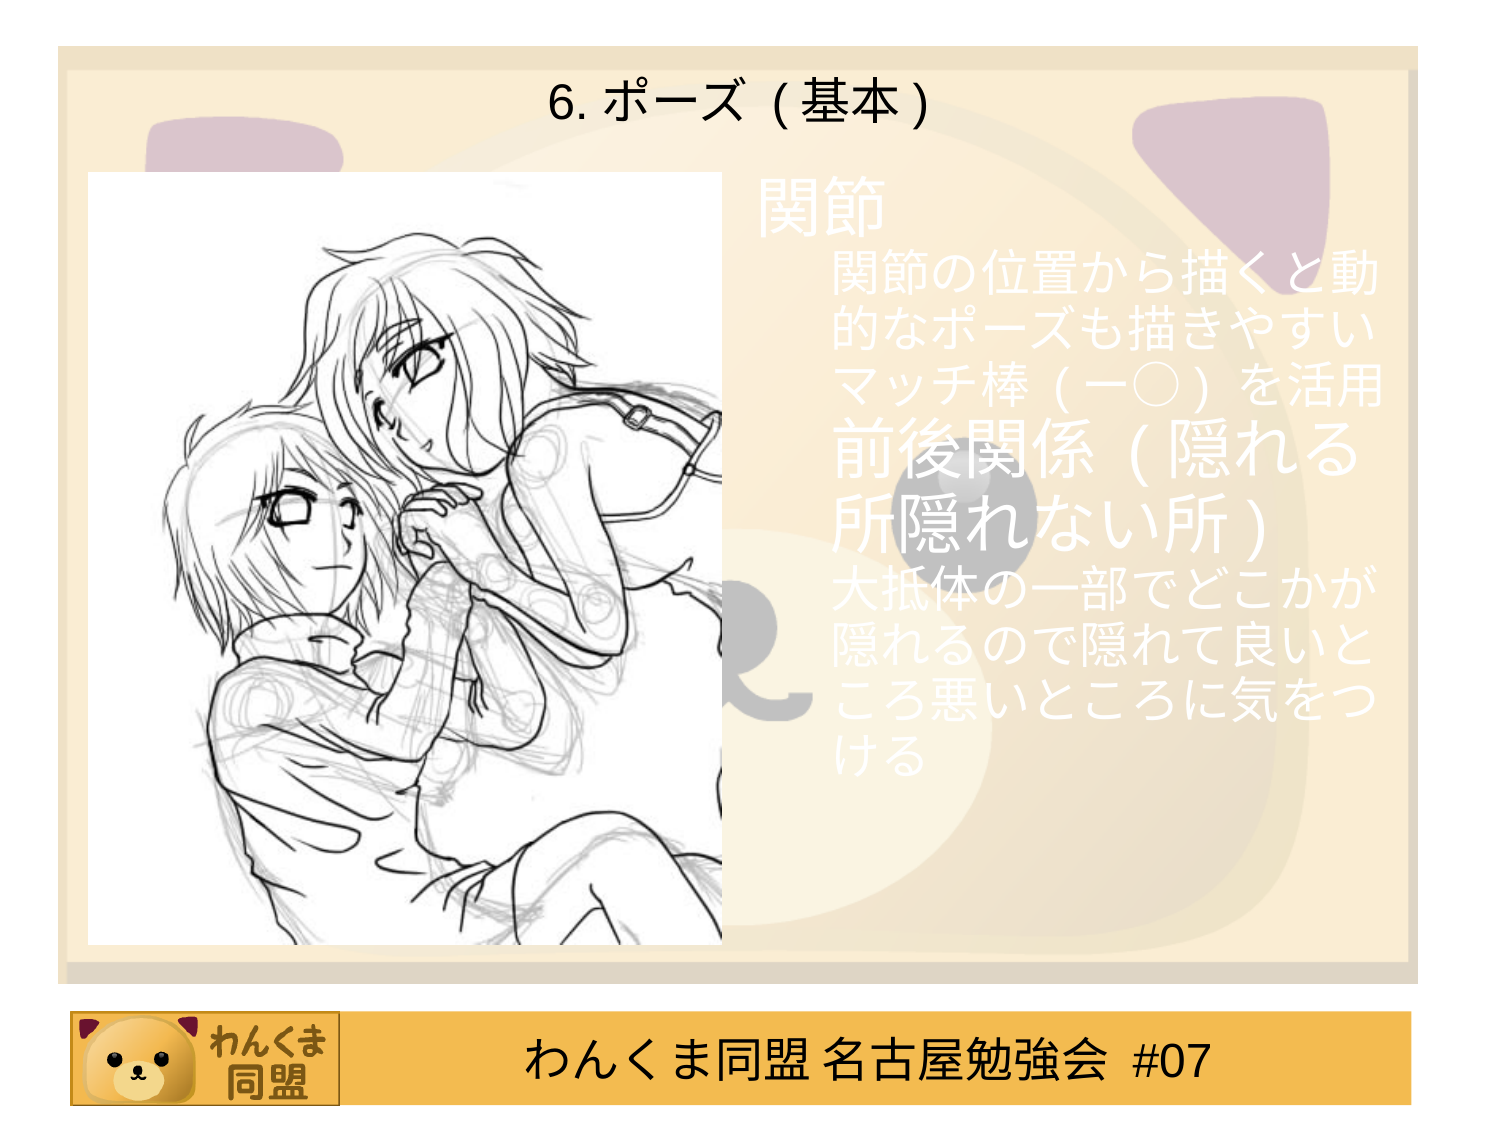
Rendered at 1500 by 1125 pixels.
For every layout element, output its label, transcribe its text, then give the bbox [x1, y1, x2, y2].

picture [58, 46, 1418, 52]
picture [58, 154, 1418, 984]
list 関節 関節の位置から描くと動的なポーズも描きやすい マッチ棒 (ー○) を活用 前後関係 (隠れる所隠れない所)‏ 大抵体の一部でどこかが隠れるので隠れて良いところ悪いところに気をつける [754, 172, 1419, 971]
title 6.ポーズ (基本)‏ [58, 52, 1419, 154]
picture [70, 1011, 340, 1106]
